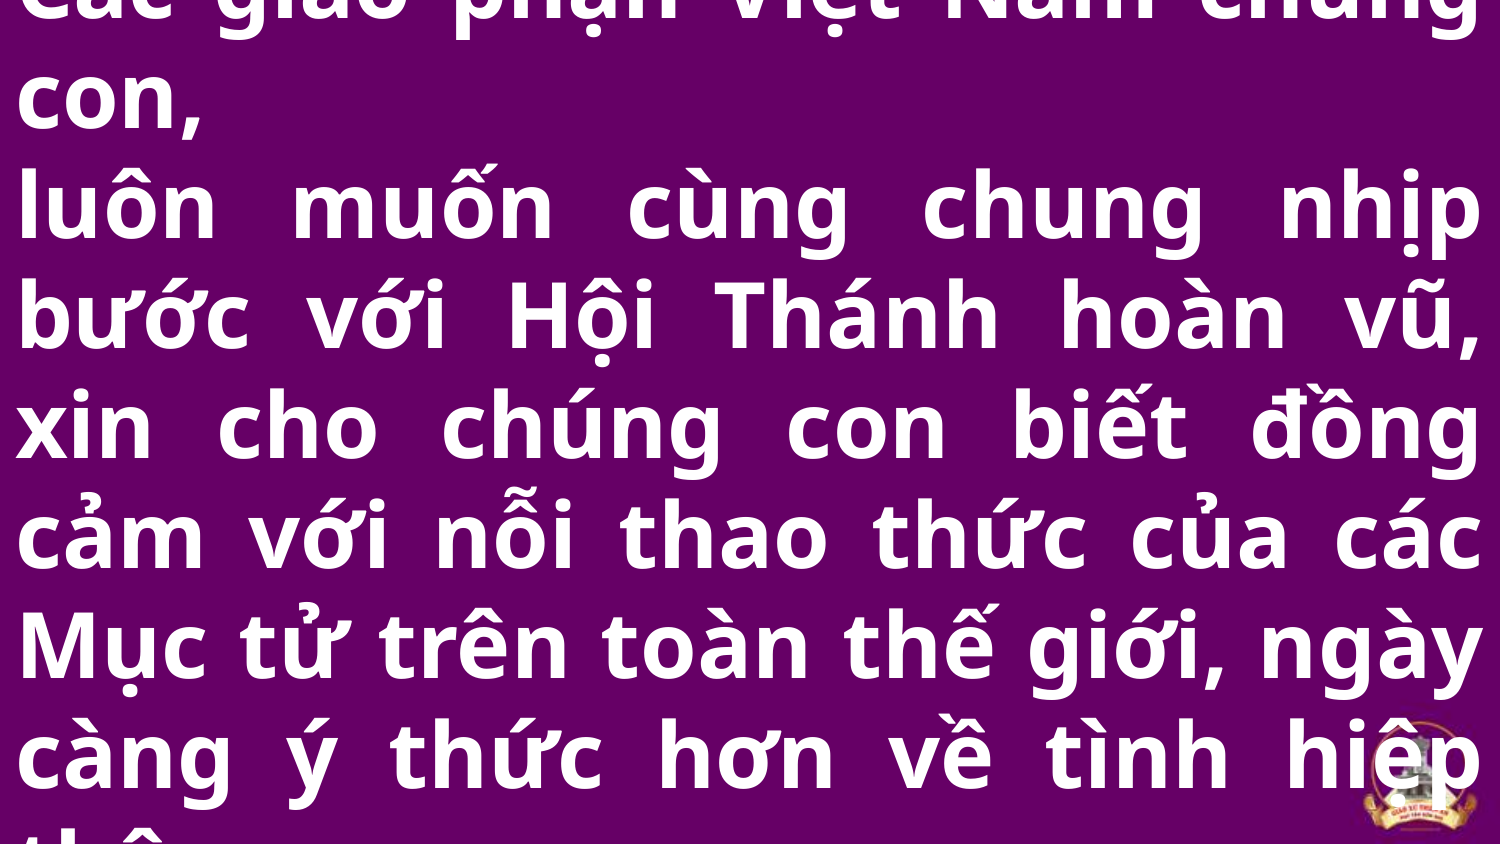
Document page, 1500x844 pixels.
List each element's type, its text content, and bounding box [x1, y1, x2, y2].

title Các giáo phận Việt Nam chúng con, luôn muốn cùng chung nhịp bước với Hội Thánh hoàn vũ, xin cho chúng con biết đồng cảm với nỗi thao thức của các Mục tử trên toàn thế giới, ngày càng ý thức hơn về tình hiệp thông, [0, 0, 1500, 844]
